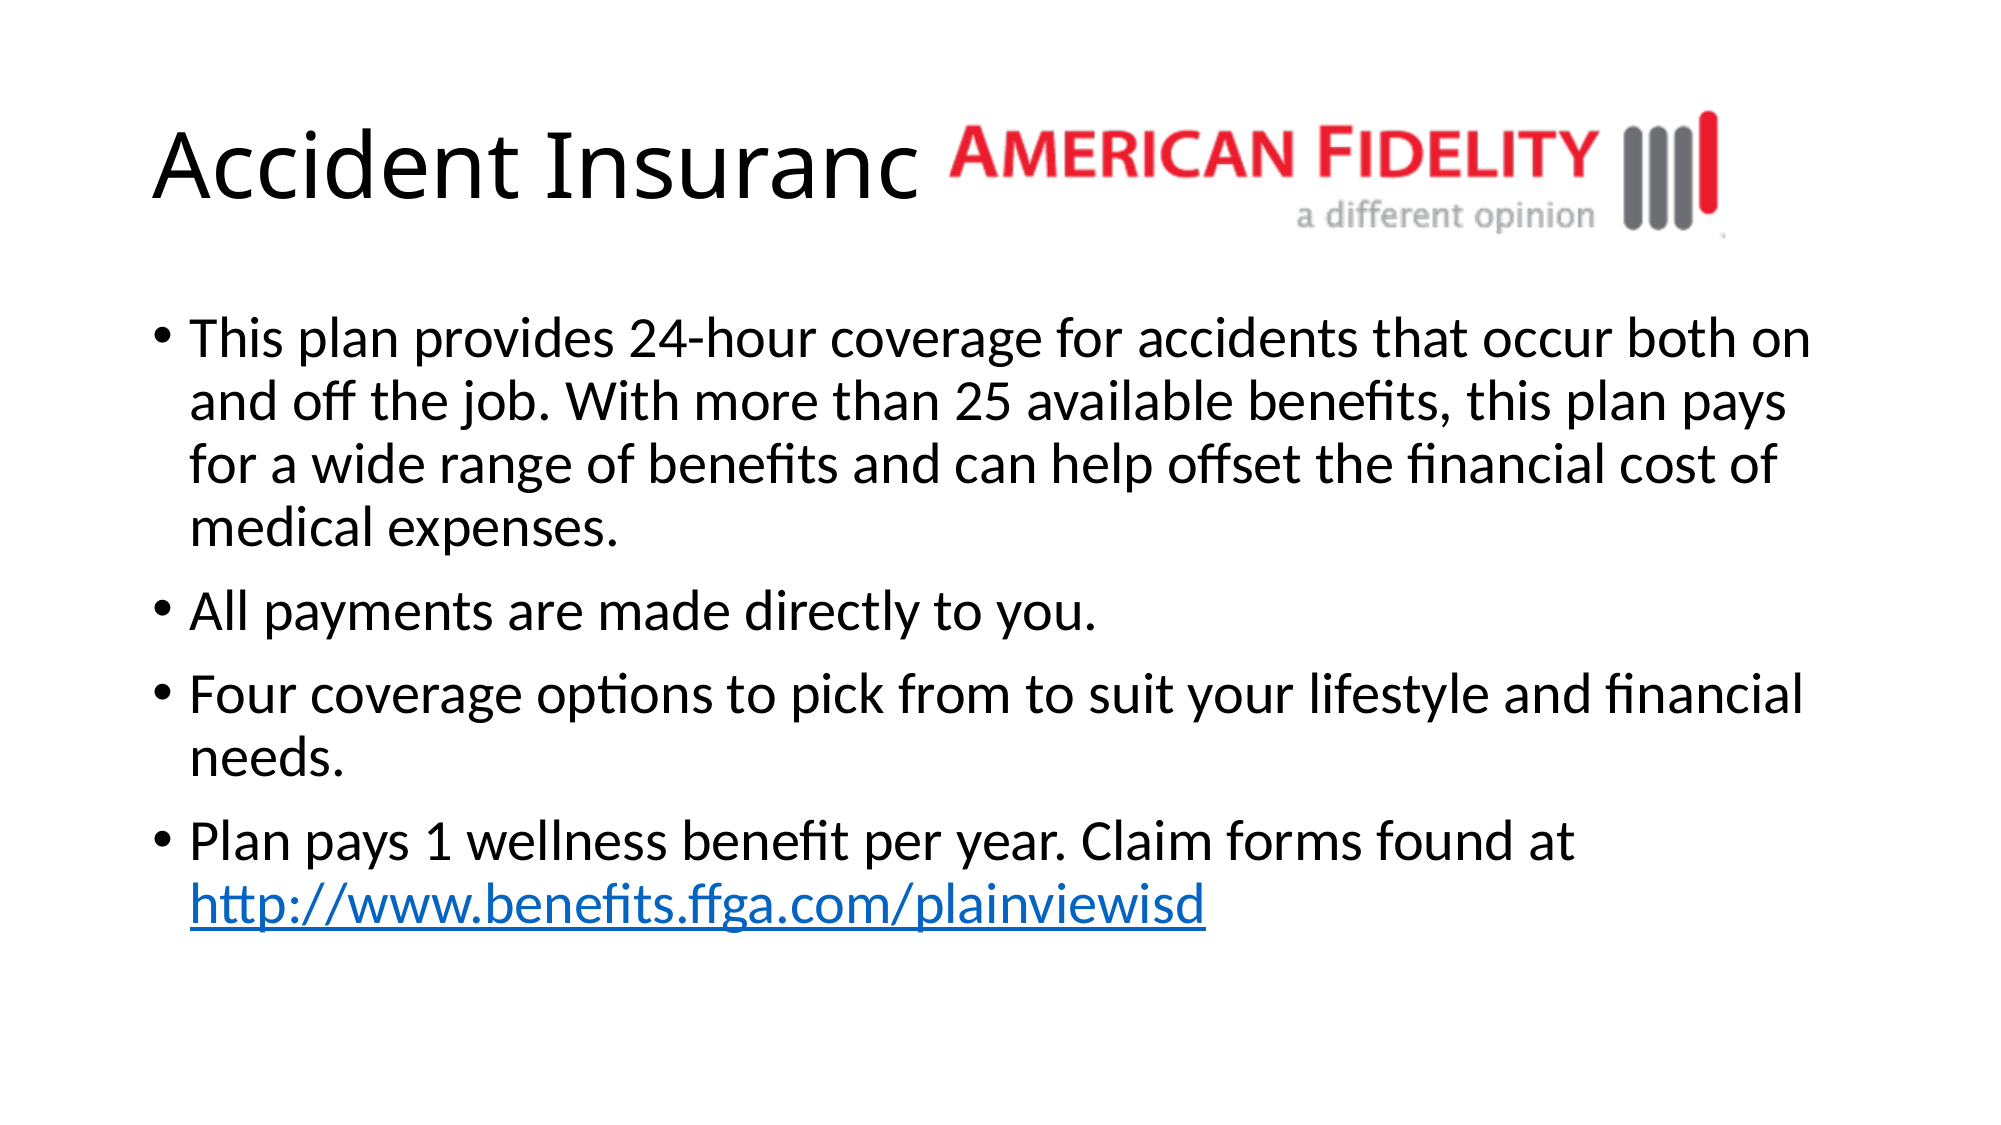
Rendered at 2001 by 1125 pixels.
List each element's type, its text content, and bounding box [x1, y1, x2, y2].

picture [918, 81, 1738, 256]
list This plan provides 24-hour coverage for accidents that occur both on and off the job. With more than 25 available benefits, this plan pays for a wide range of benefits and can help offset the financial cost of medical expenses. All payments are made directly to you. Four coverage options to pick from to suit your lifestyle and financial needs. Plan pays 1 wellness benefit per year. Claim forms found at http://www.benefits.ffga.com/plainviewisd [137, 299, 1863, 1014]
title Accident Insurance [137, 59, 1863, 278]
